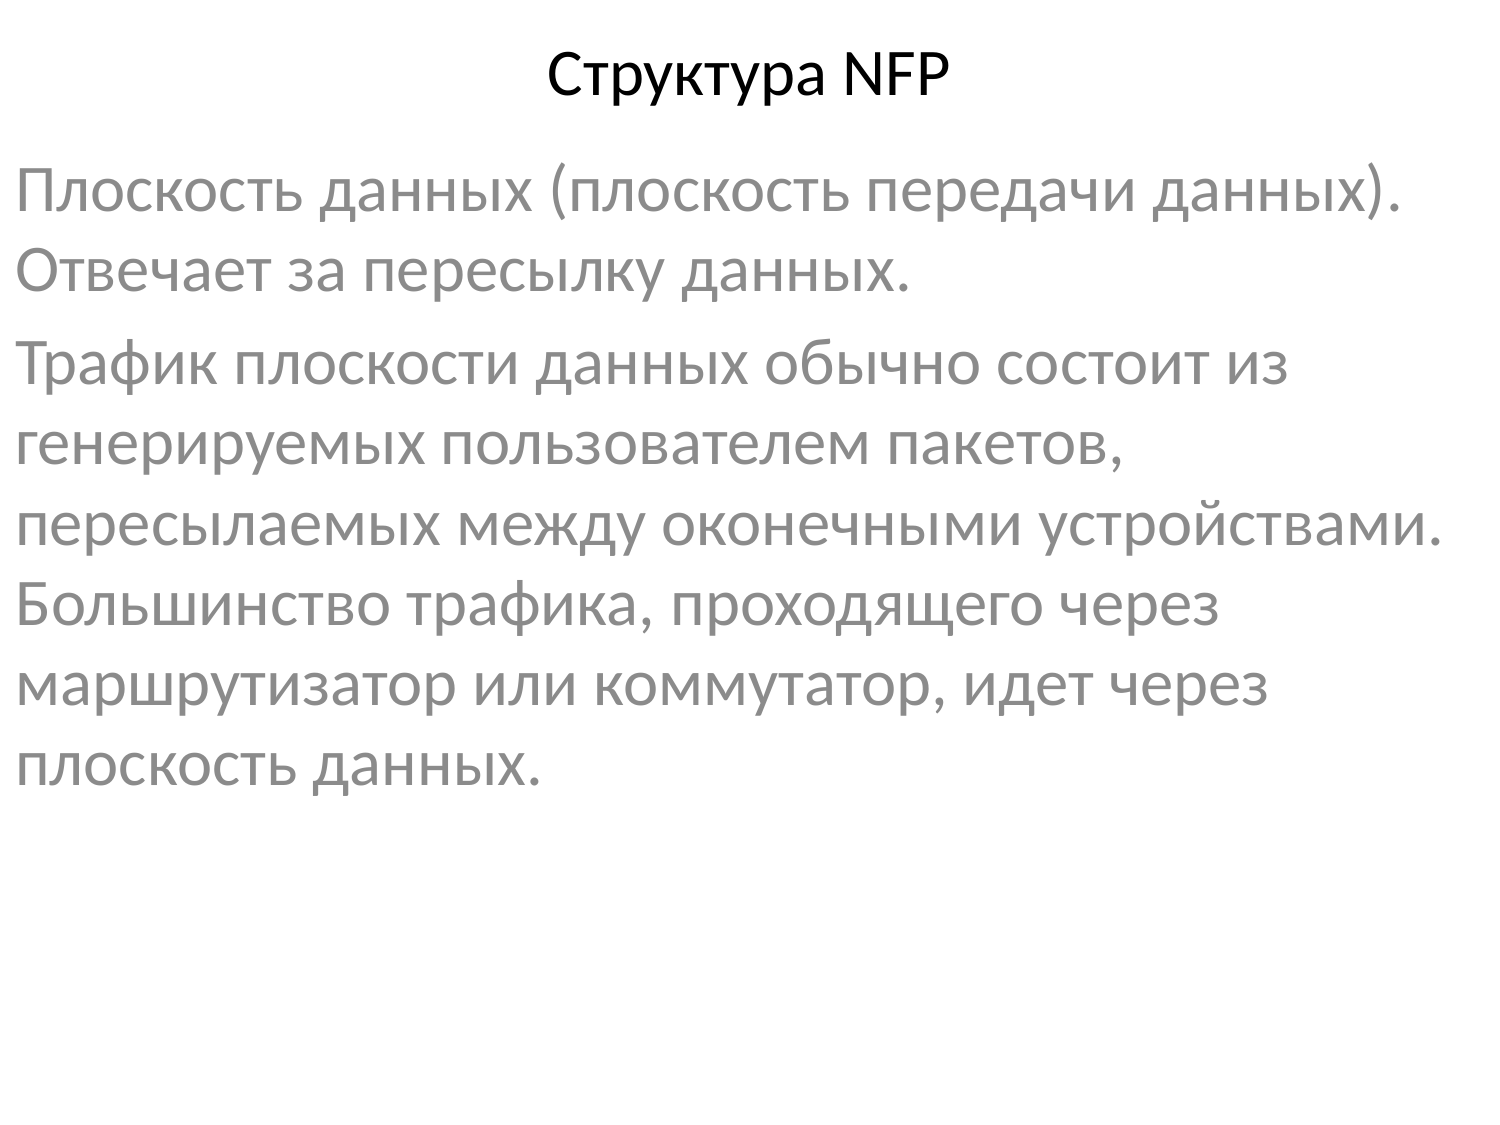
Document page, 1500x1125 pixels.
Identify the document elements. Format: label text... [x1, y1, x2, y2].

title Структура NFP [0, 0, 1500, 138]
subtitle Плоскость данных (плоскость передачи данных). Отвечает за пересылку данных. Трафик плоскости данных обычно состоит из генерируемых пользователем пакетов, пересылаемых между оконечными устройствами. Большинство трафика, проходящего через маршрутизатор или коммутатор, идет через плоскость данных. [0, 137, 1483, 1083]
